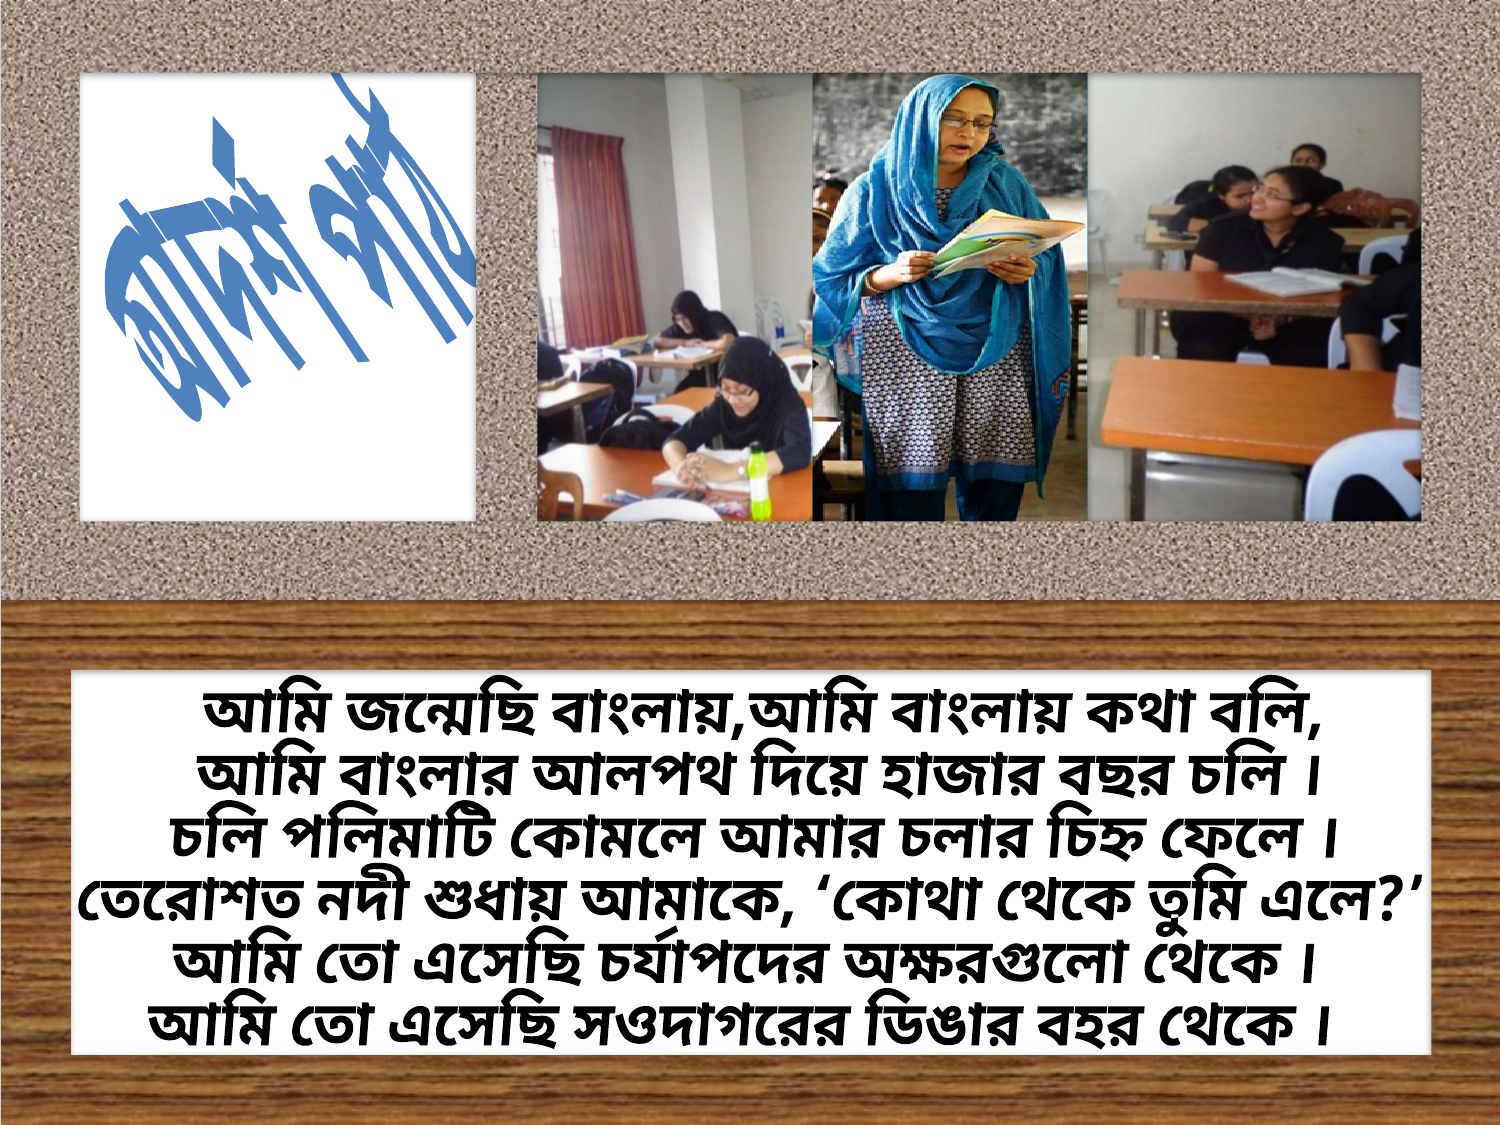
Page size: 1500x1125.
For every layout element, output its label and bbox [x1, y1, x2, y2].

text_box [0, 0, 1500, 1125]
